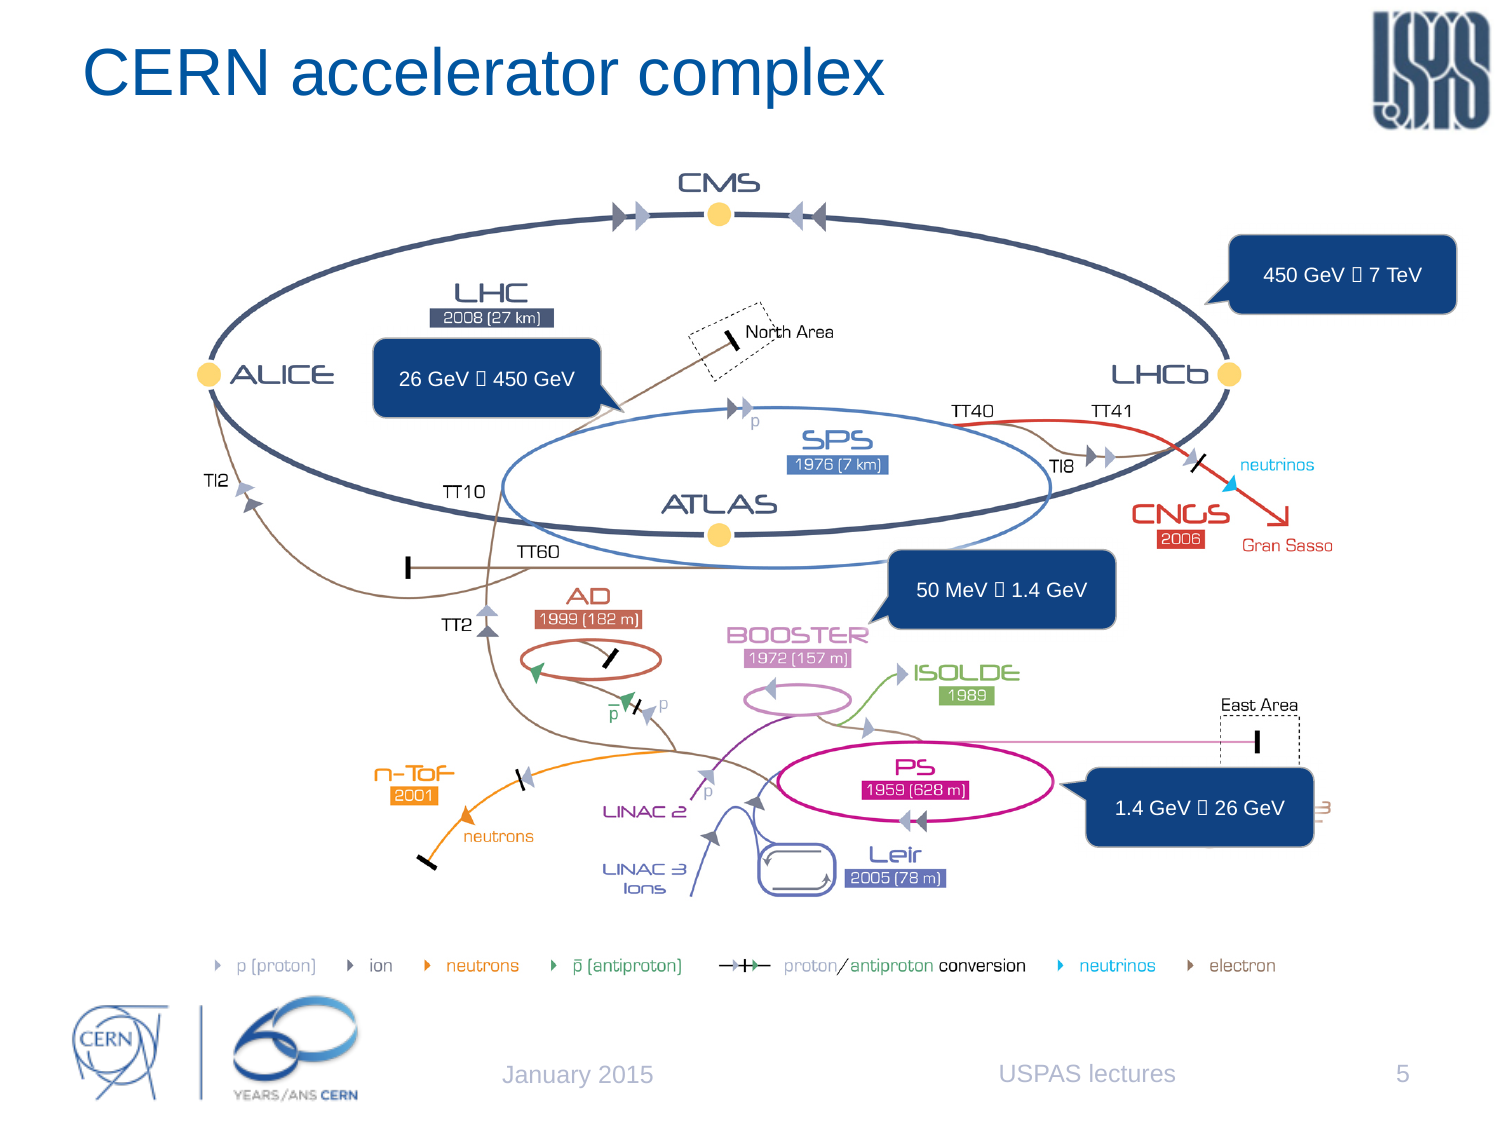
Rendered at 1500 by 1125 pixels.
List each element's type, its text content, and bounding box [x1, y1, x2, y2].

title CERN accelerator complex [75, 24, 1425, 113]
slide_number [487, 1043, 838, 1104]
picture [152, 166, 1333, 993]
slide_number 5 [1342, 1042, 1425, 1103]
footer USPAS lectures [850, 1042, 1326, 1103]
text_box 450 GeV  7 TeV [1344, 233, 1458, 316]
picture [49, 982, 381, 1125]
picture [1365, 0, 1500, 142]
